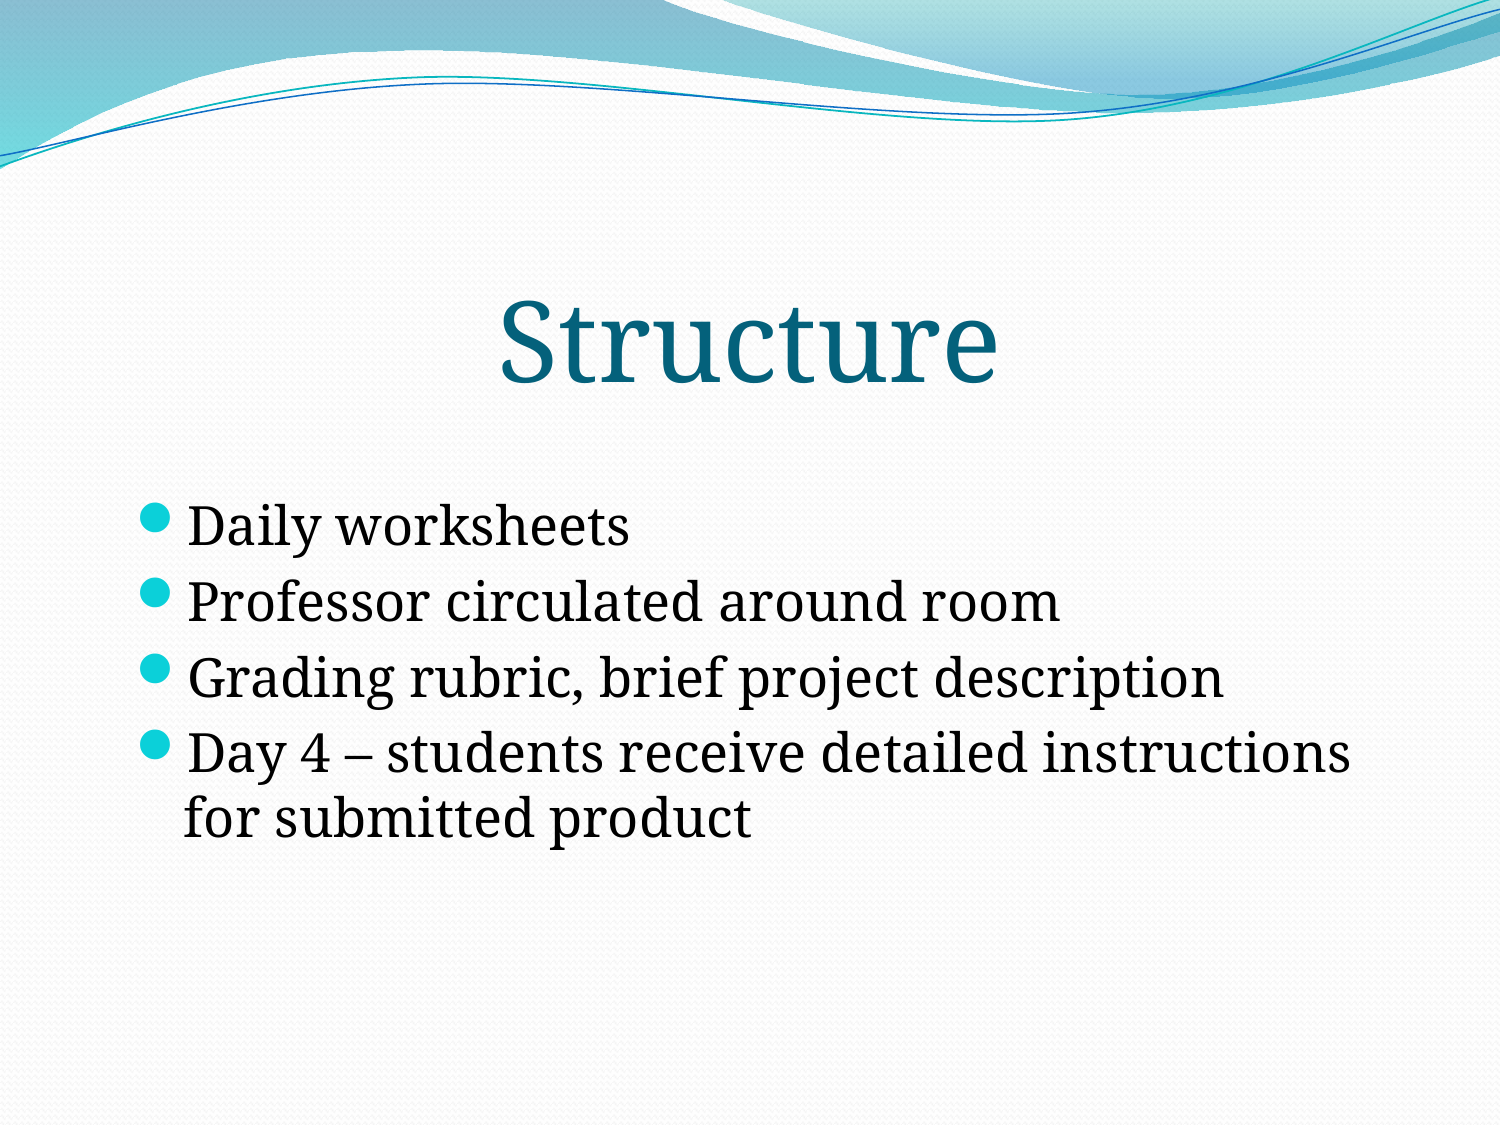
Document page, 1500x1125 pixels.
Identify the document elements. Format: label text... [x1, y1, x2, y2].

list Structure Daily worksheets Professor circulated around room Grading rubric, brief project description Day 4 – students receive detailed instructions for submitted product [75, 262, 1425, 1038]
